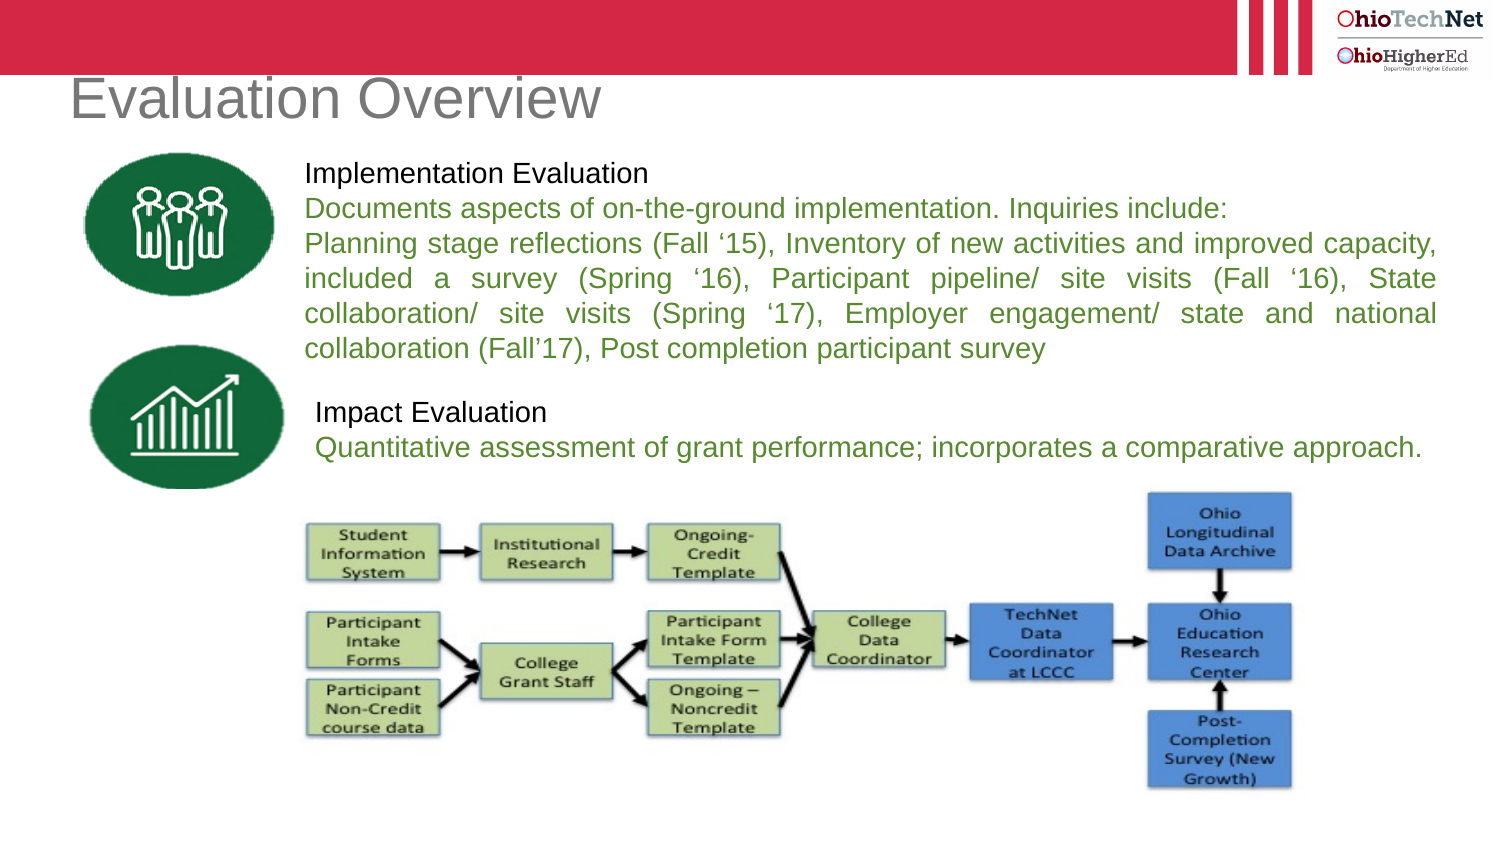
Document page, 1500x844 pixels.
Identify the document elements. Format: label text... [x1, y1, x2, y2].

picture [81, 336, 1308, 798]
text_box Impact Evaluation Quantitative assessment of grant performance; incorporates a comparative approach. [299, 385, 1464, 471]
text_box Evaluation Overview [54, 61, 1442, 127]
text_box Implementation Evaluation Documents aspects of on-the-ground implementation. Inquiries include: Planning stage reflections (Fall ‘15), Inventory of new activities and improved capacity, included a survey (Spring ‘16), Participant pipeline/ site visits (Fall ‘16), State collaboration/ site visits (Spring ‘17), Employer engagement/ state and national collaboration (Fall’17), Post completion participant survey [289, 146, 1454, 372]
picture [1325, 0, 1494, 81]
picture [81, 145, 288, 301]
